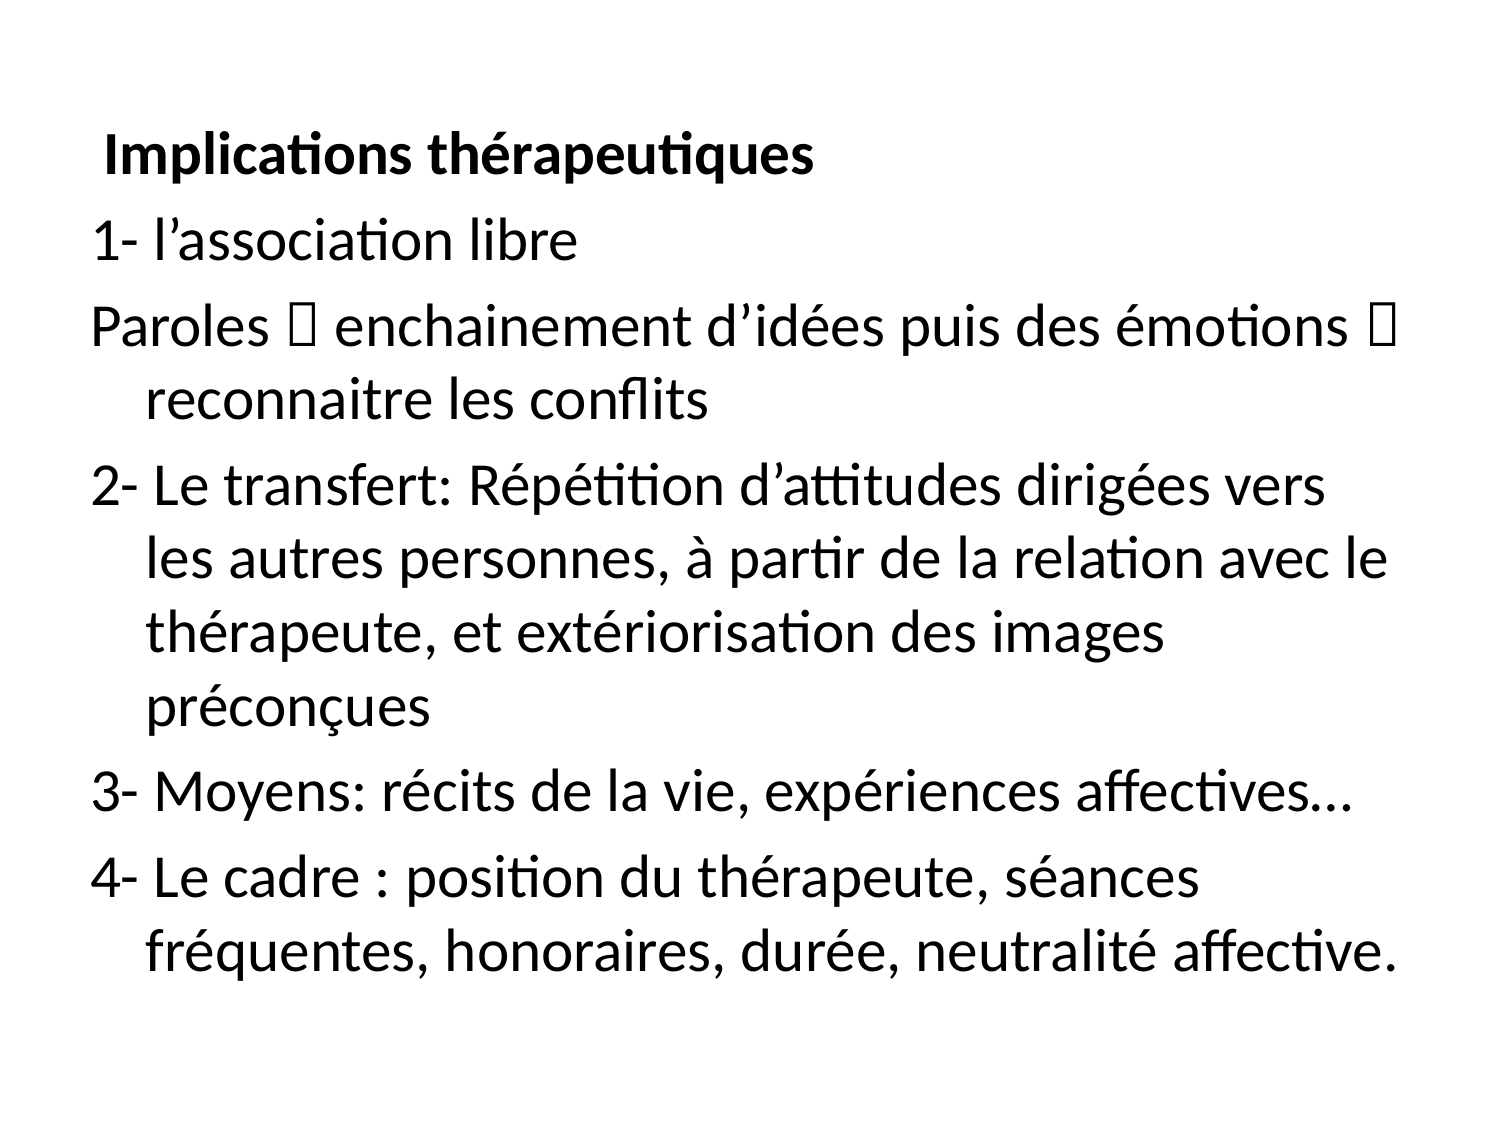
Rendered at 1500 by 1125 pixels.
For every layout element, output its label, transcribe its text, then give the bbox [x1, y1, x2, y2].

list Implications thérapeutiques 1- l’association libre Paroles  enchainement d’idées puis des émotions  reconnaitre les conflits 2- Le transfert: Répétition d’attitudes dirigées vers les autres personnes, à partir de la relation avec le thérapeute, et extériorisation des images préconçues 3- Moyens: récits de la vie, expériences affectives… 4- Le cadre : position du thérapeute, séances fréquentes, honoraires, durée, neutralité affective. [75, 105, 1425, 1005]
